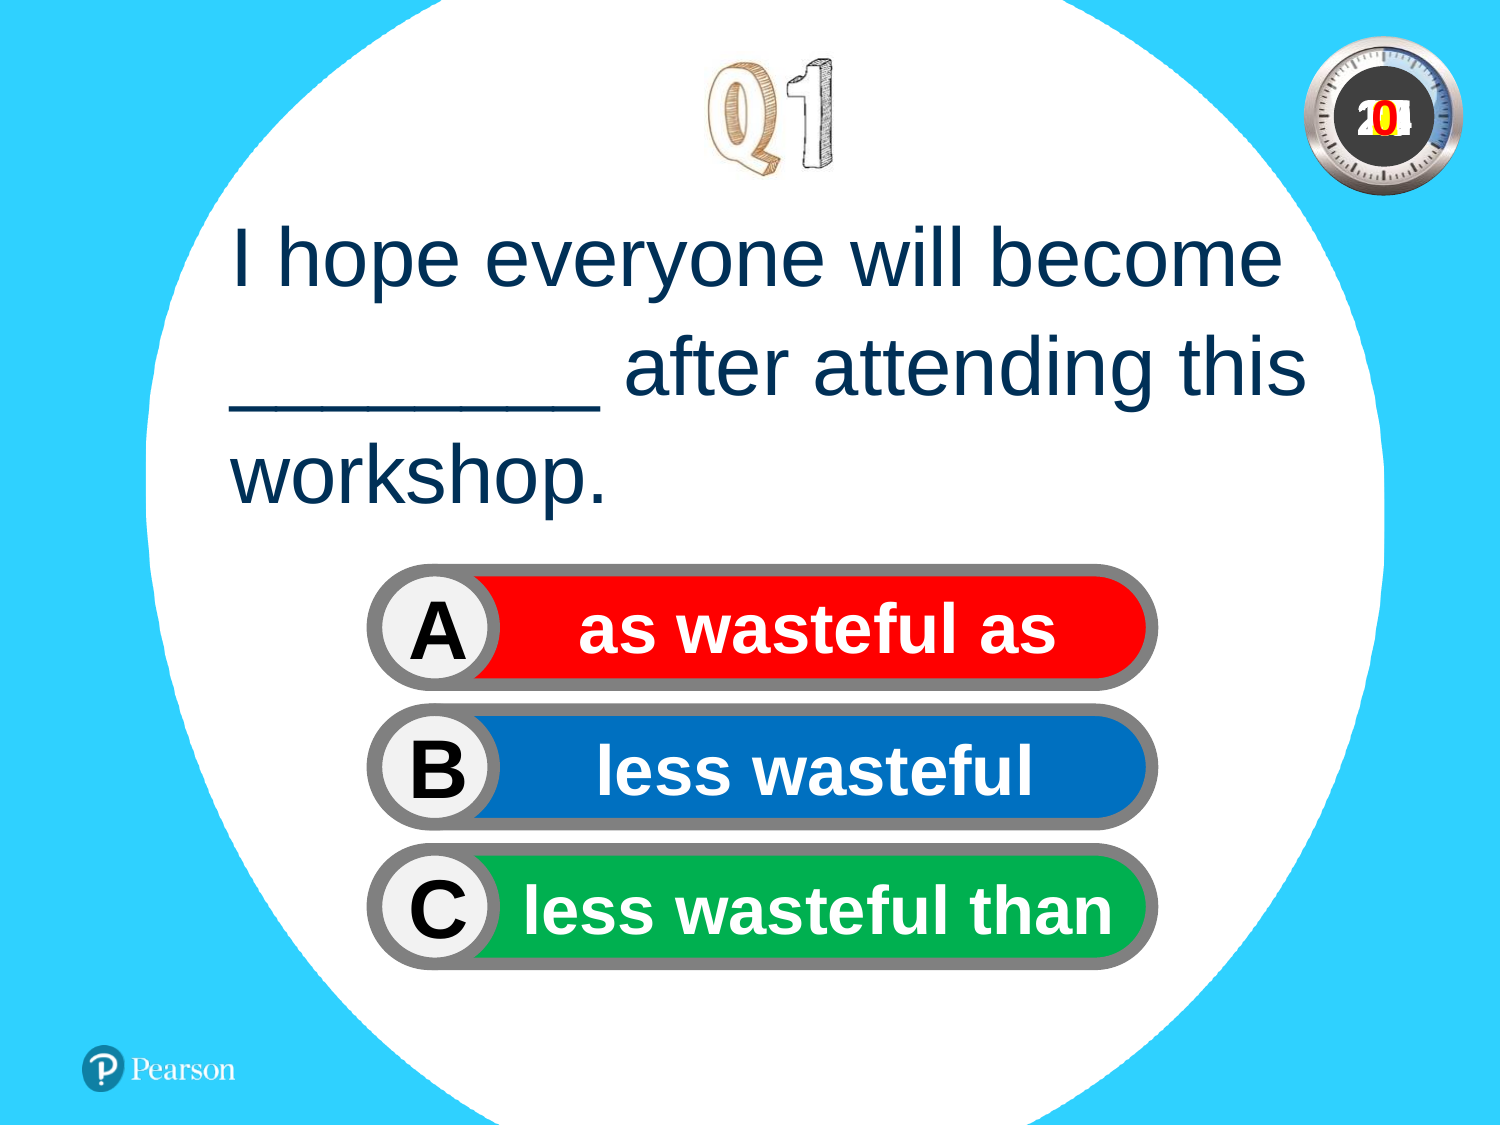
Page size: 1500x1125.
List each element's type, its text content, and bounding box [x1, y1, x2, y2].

text_box [354, 703, 1171, 836]
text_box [372, 568, 1153, 685]
text_box [354, 836, 1171, 982]
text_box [1303, 35, 1464, 196]
text_box [354, 549, 1171, 701]
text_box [372, 847, 1153, 965]
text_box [372, 707, 1153, 825]
text_box I hope everyone will become ________ after attending this workshop. [230, 195, 1346, 520]
picture [82, 0, 1385, 1125]
